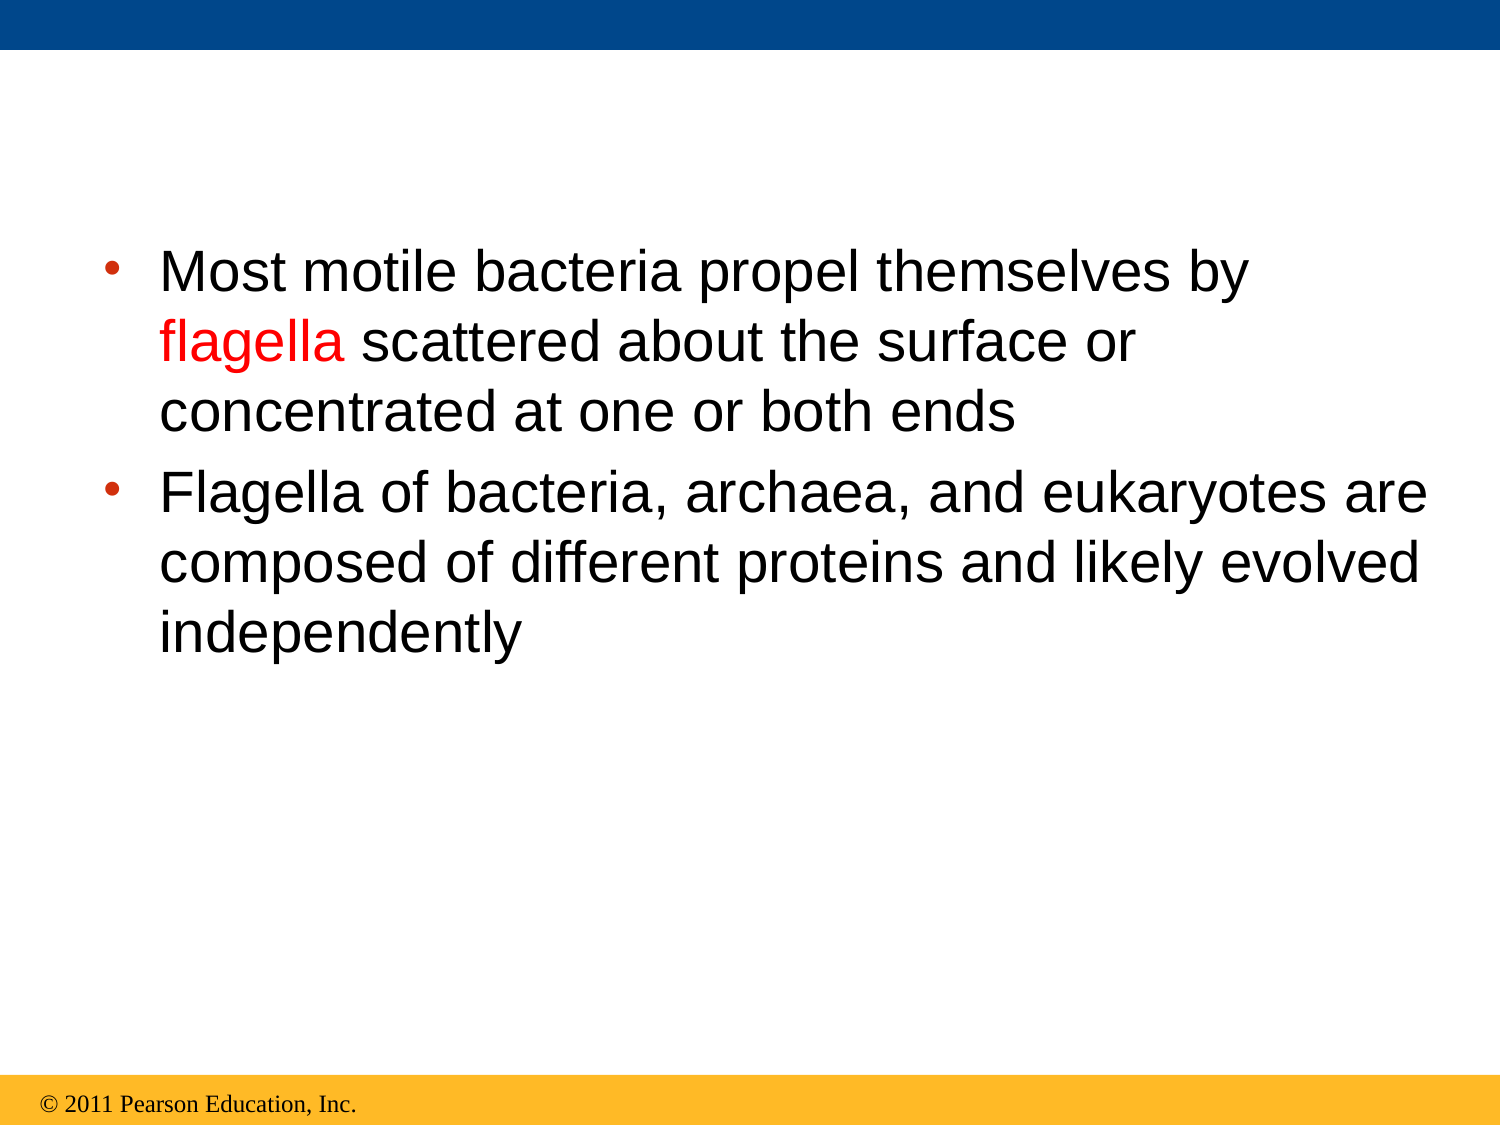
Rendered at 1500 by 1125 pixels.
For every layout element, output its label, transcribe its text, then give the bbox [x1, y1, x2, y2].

list Most motile bacteria propel themselves by flagella scattered about the surface or concentrated at one or both ends Flagella of bacteria, archaea, and eukaryotes are composed of different proteins and likely evolved independently [87, 225, 1450, 688]
text_box [0, 0, 1500, 50]
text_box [0, 1074, 1500, 1125]
